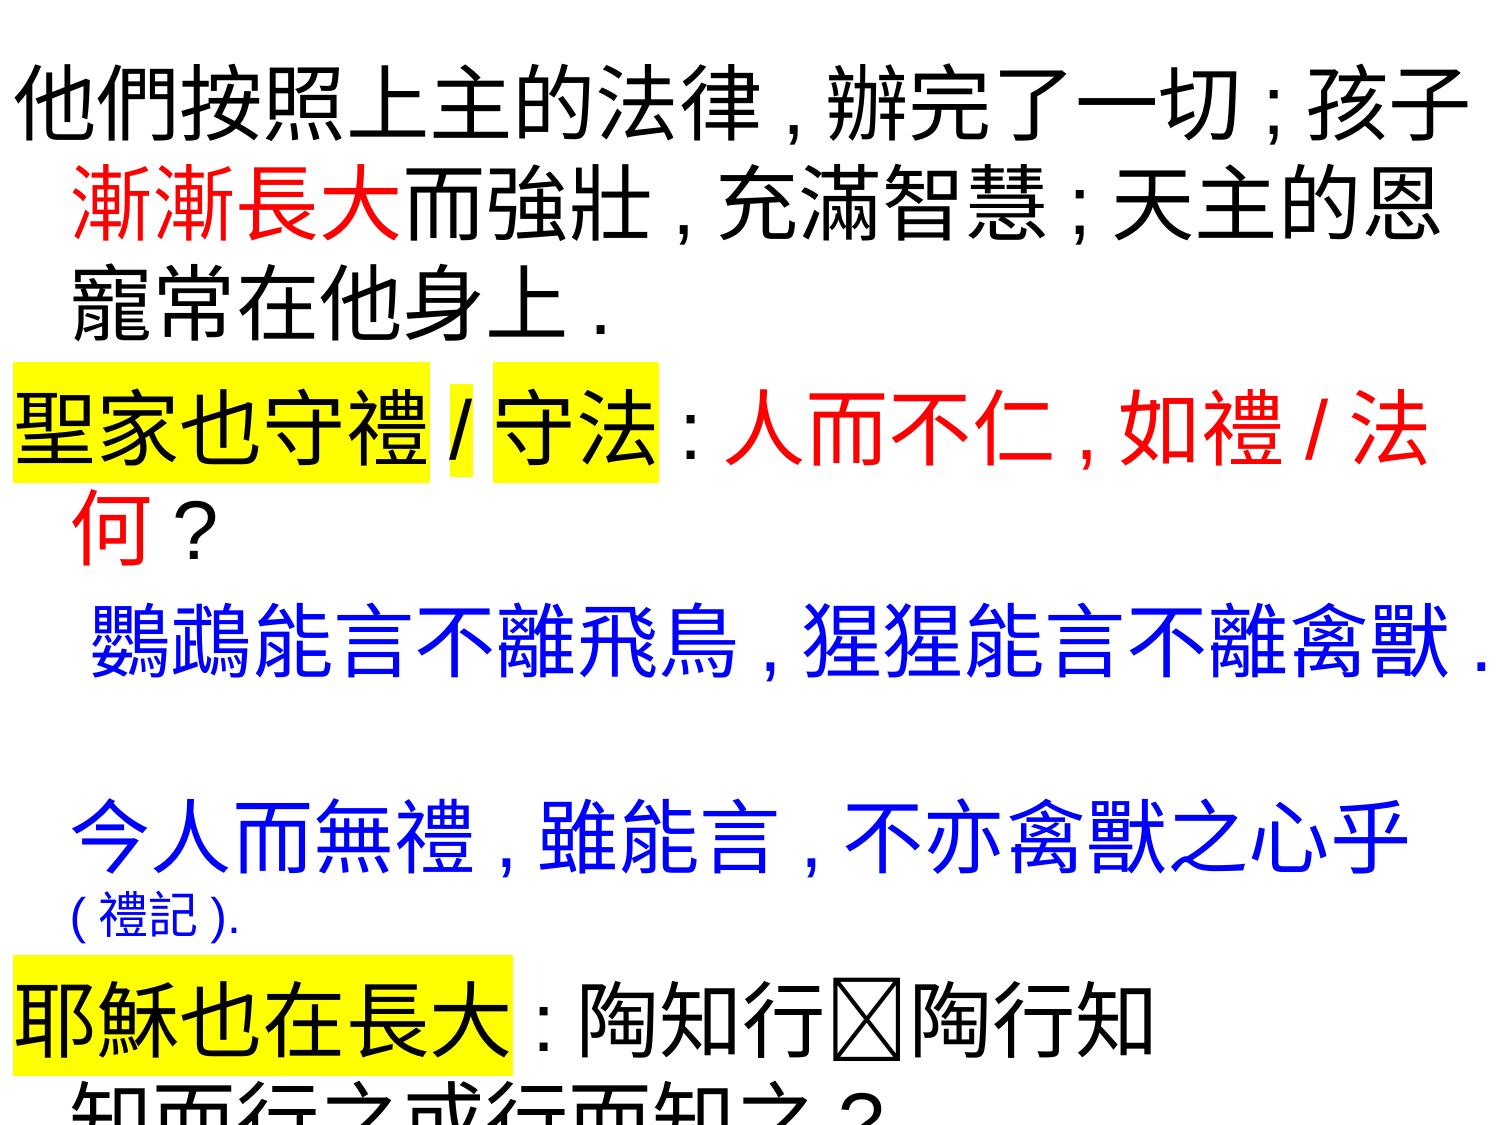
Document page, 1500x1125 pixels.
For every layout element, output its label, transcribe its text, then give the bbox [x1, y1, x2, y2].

list 他們按照上主的法律,辦完了一切;孩子漸漸長大而強壯,充滿智慧;天主的恩寵常在他身上. 聖家也守禮/守法:人而不仁,如禮/法何? 鸚鵡能言不離飛鳥,猩猩能言不離禽獸. 今人而無禮,雖能言,不亦禽獸之心乎(禮記). 耶穌也在長大:陶知行陶行知 知而行之或行而知之? 知+情+意+行 [0, 43, 1499, 1082]
